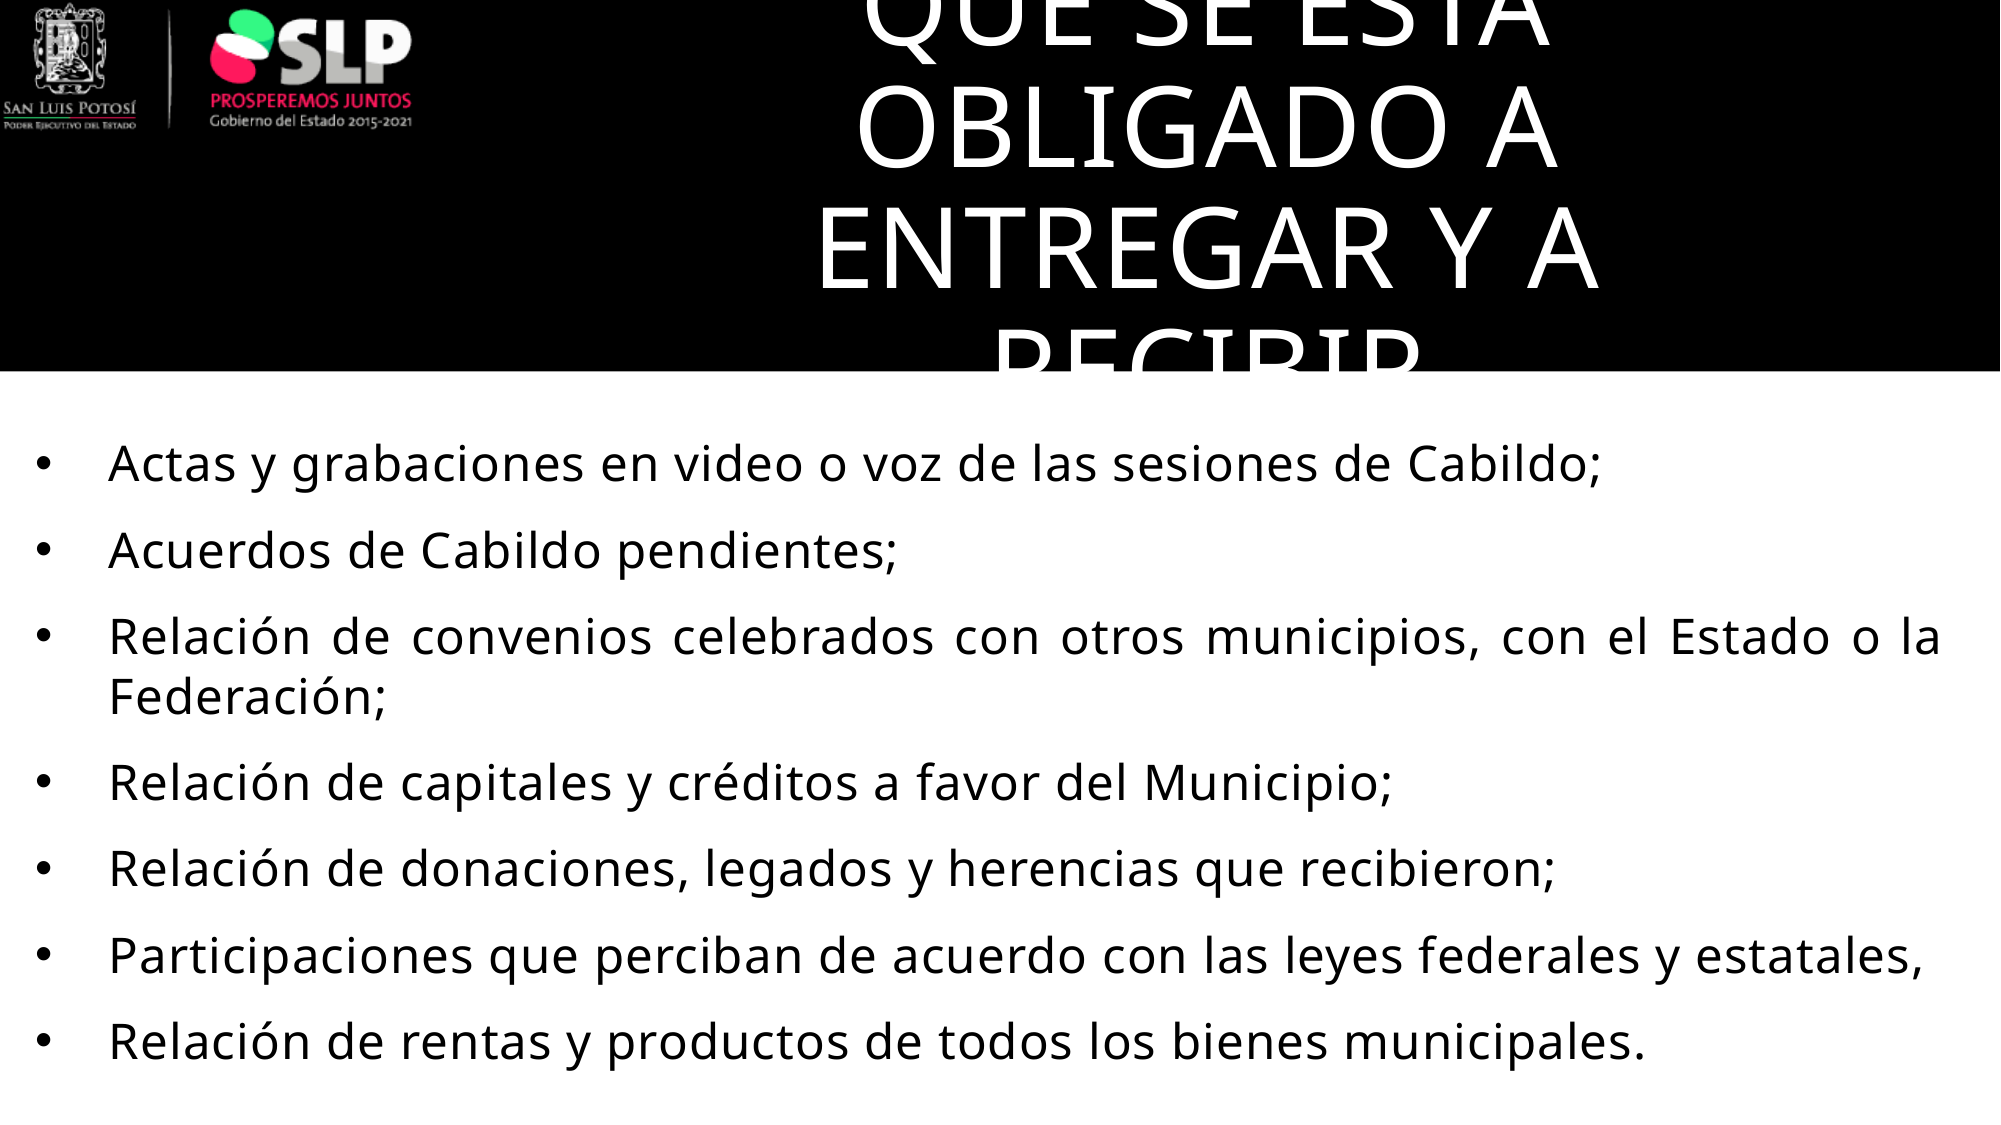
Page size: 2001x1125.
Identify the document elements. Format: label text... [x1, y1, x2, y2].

list Actas y grabaciones en video o voz de las sesiones de Cabildo; Acuerdos de Cabildo pendientes; Relación de convenios celebrados con otros municipios, con el Estado o la Federación; Relación de capitales y créditos a favor del Municipio; Relación de donaciones, legados y herencias que recibieron; Participaciones que perciban de acuerdo con las leyes federales y estatales, Relación de rentas y productos de todos los bienes municipales. [20, 424, 1961, 1095]
title Que se esta obligado a entregar y a recibir [573, 52, 1842, 332]
picture [3, 1, 414, 133]
